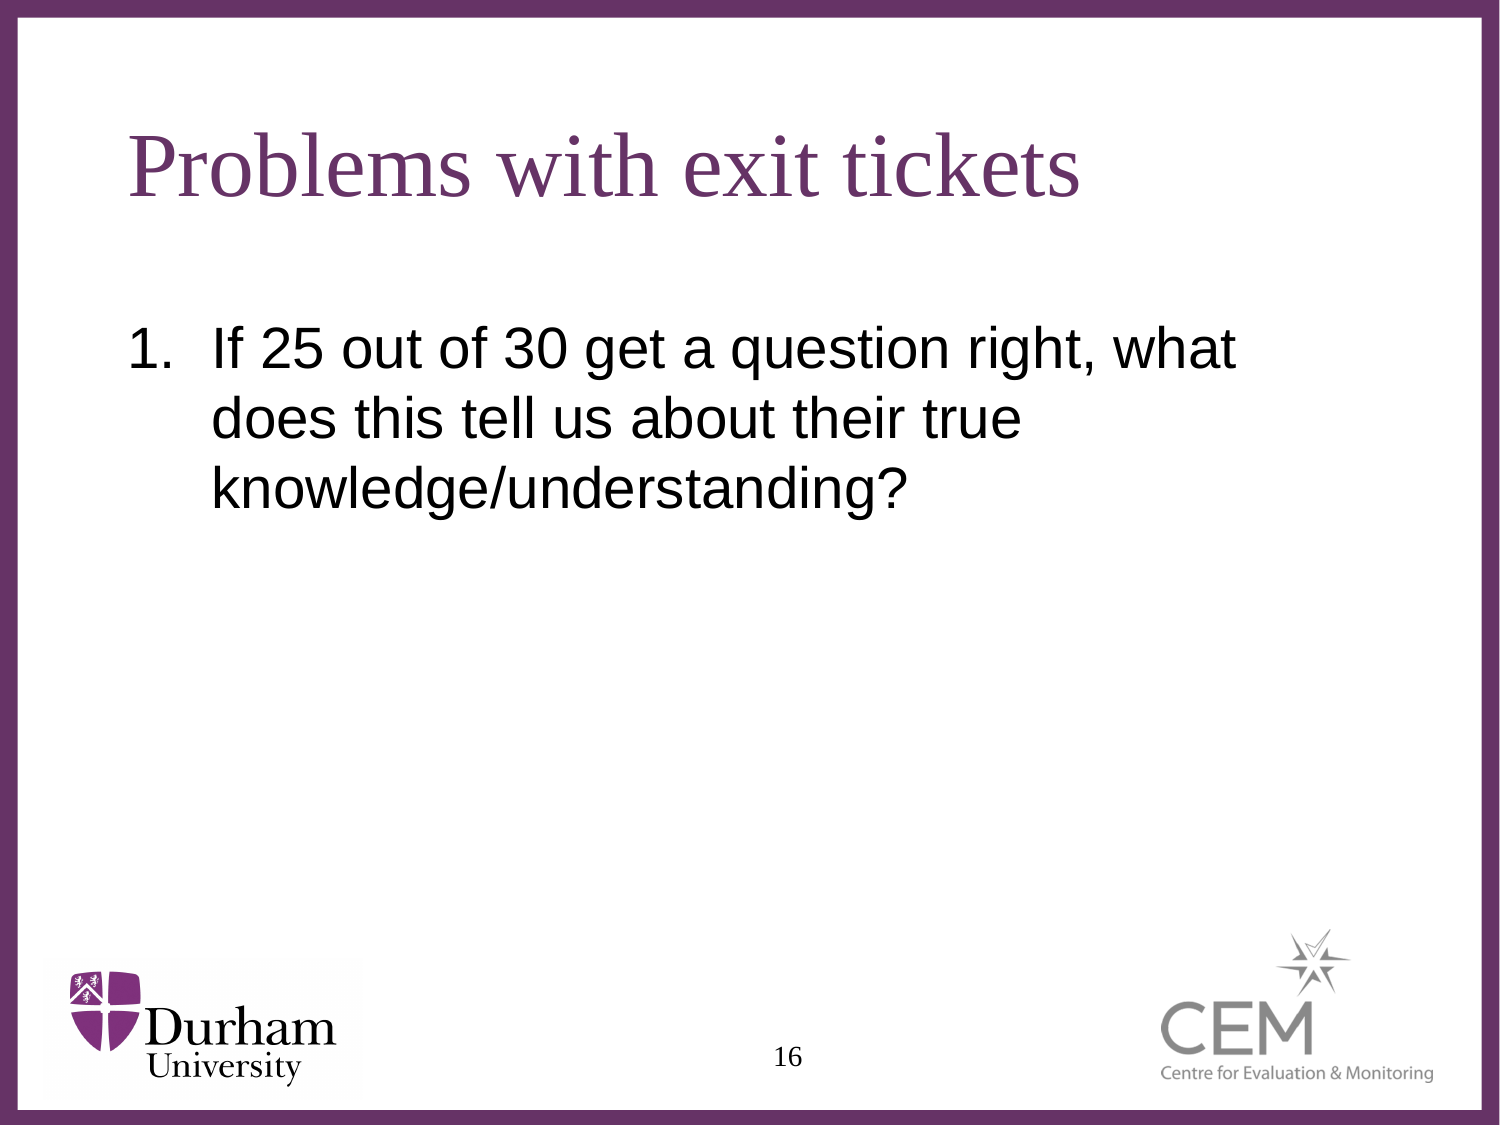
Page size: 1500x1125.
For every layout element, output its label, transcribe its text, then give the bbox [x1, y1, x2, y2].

picture [1161, 929, 1433, 1083]
list If 25 out of 30 get a question right, what does this tell us about their true knowledge/understanding? [112, 302, 1388, 953]
slide_number 16 [631, 1029, 944, 1100]
title Problems with exit tickets [112, 66, 1388, 254]
picture [43, 958, 363, 1100]
